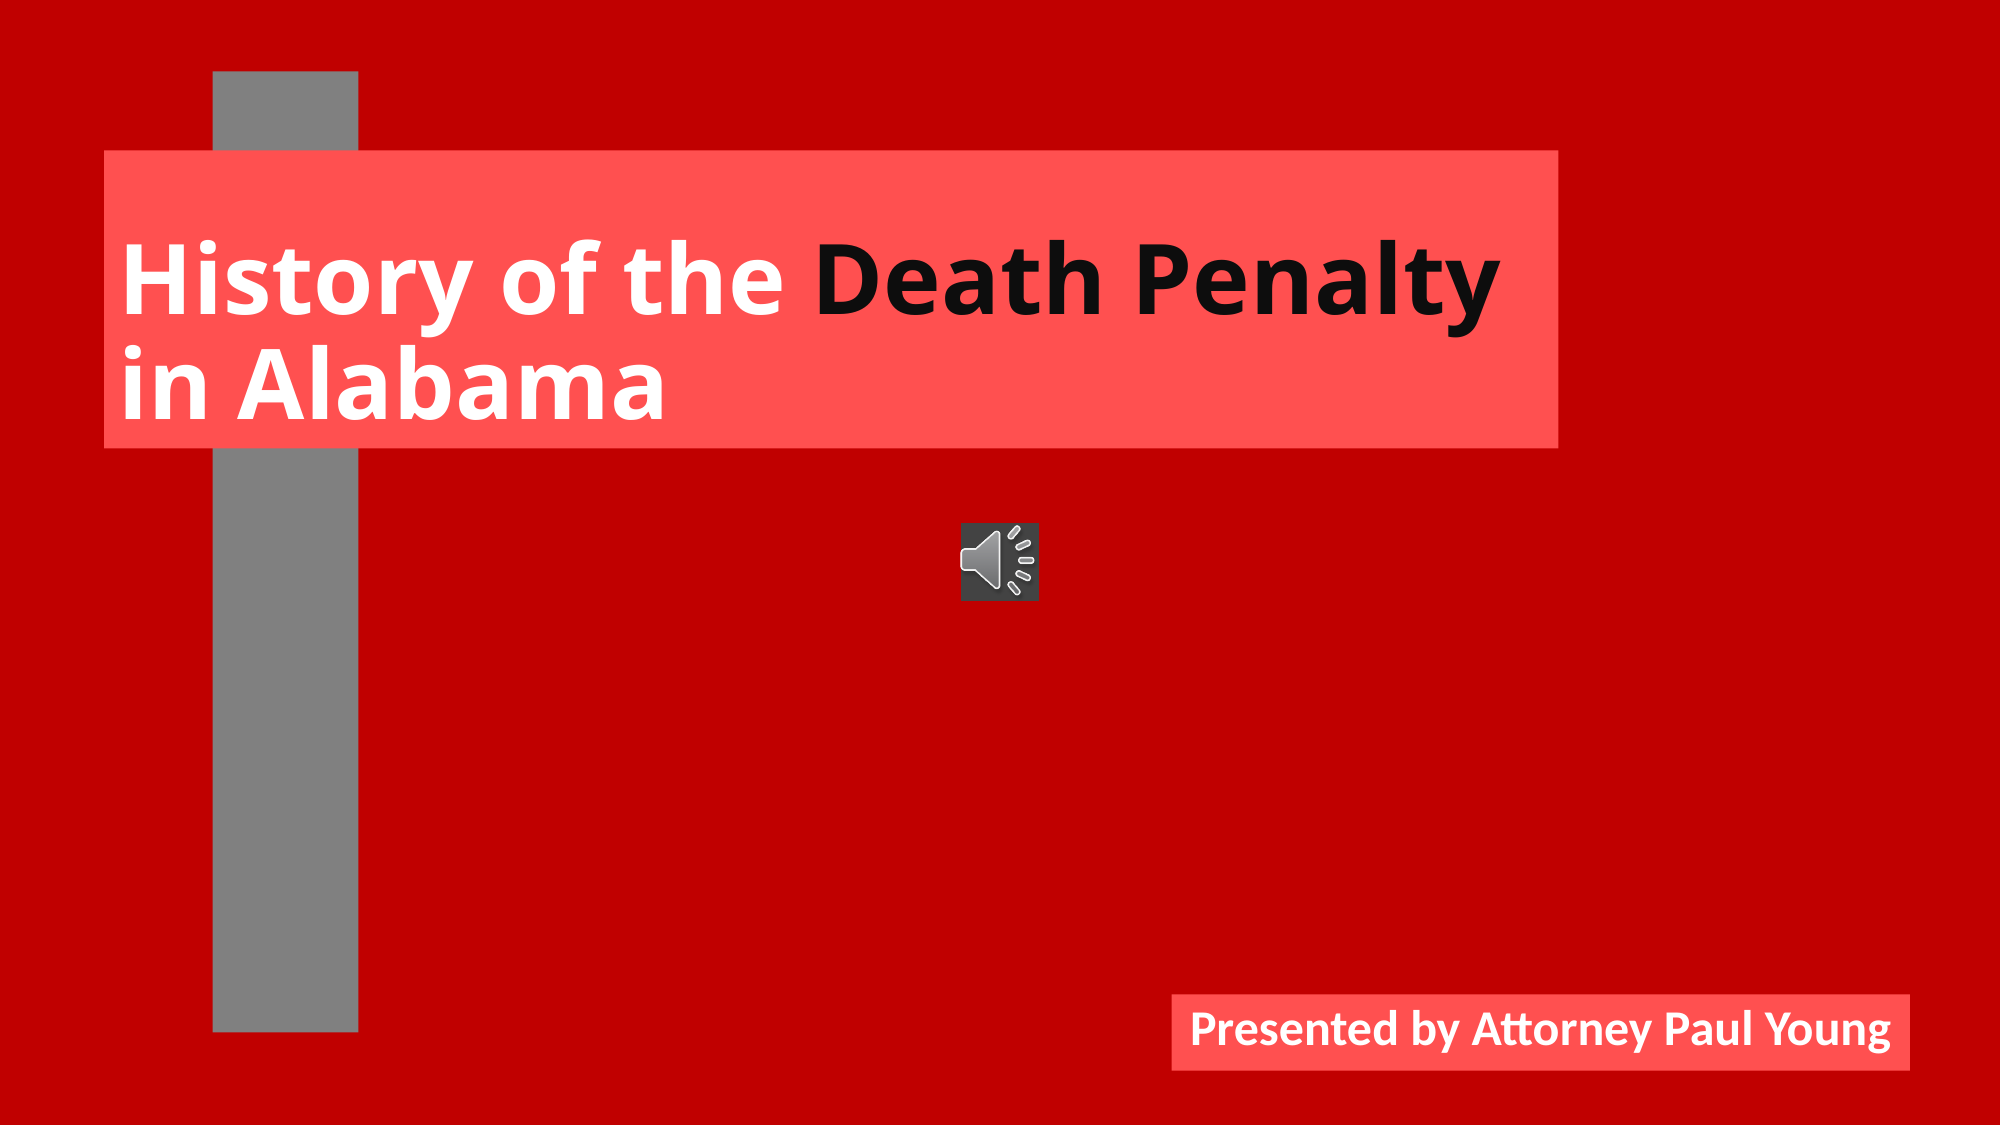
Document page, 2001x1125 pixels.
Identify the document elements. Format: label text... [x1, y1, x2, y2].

subtitle Presented by Attorney Paul Young [1171, 994, 1910, 1071]
title History of the Death Penalty in Alabama [104, 150, 1559, 449]
text_box [212, 449, 359, 1033]
picture [959, 522, 1040, 603]
text_box [212, 71, 359, 150]
